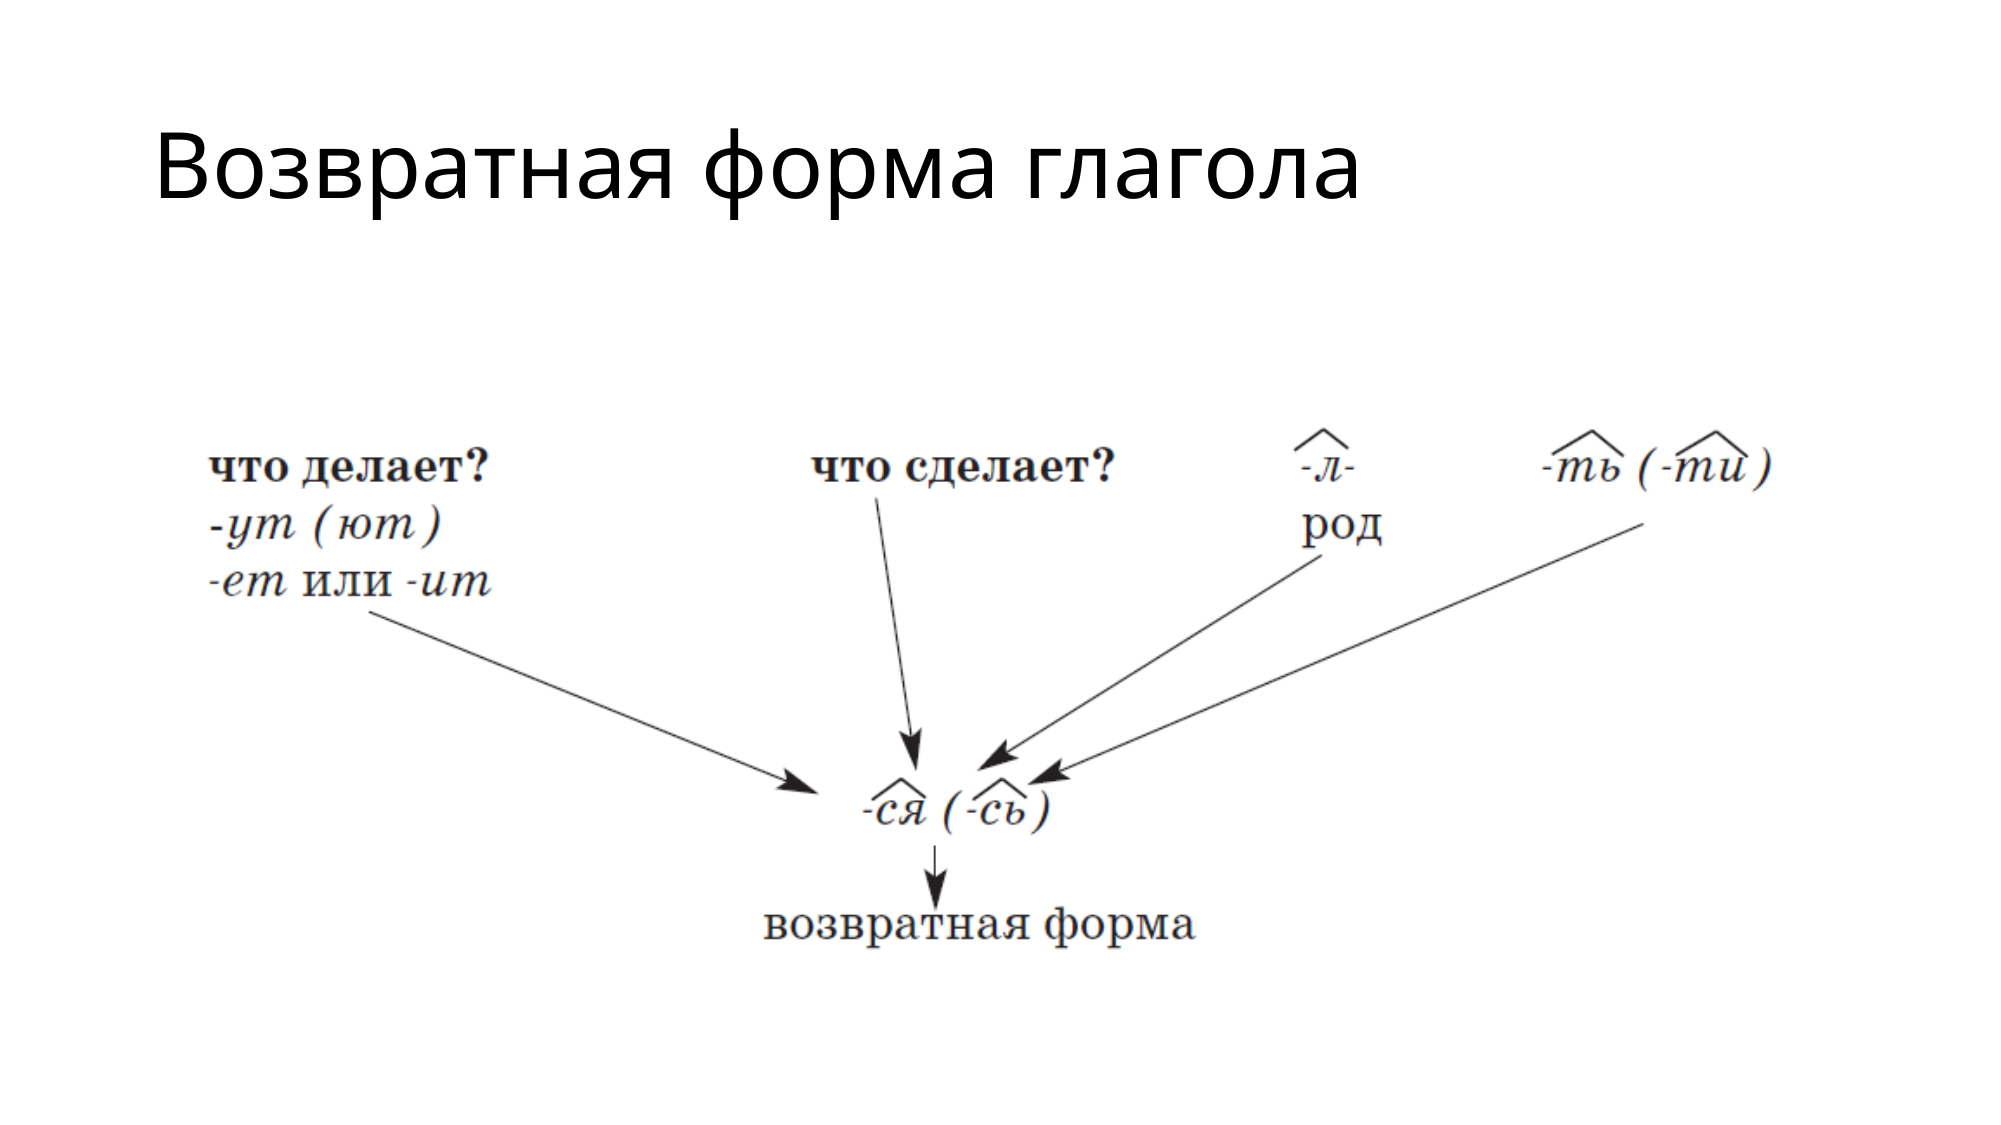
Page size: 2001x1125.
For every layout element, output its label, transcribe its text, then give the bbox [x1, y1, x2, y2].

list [137, 359, 1863, 954]
title Возвратная форма глагола [137, 59, 1863, 278]
